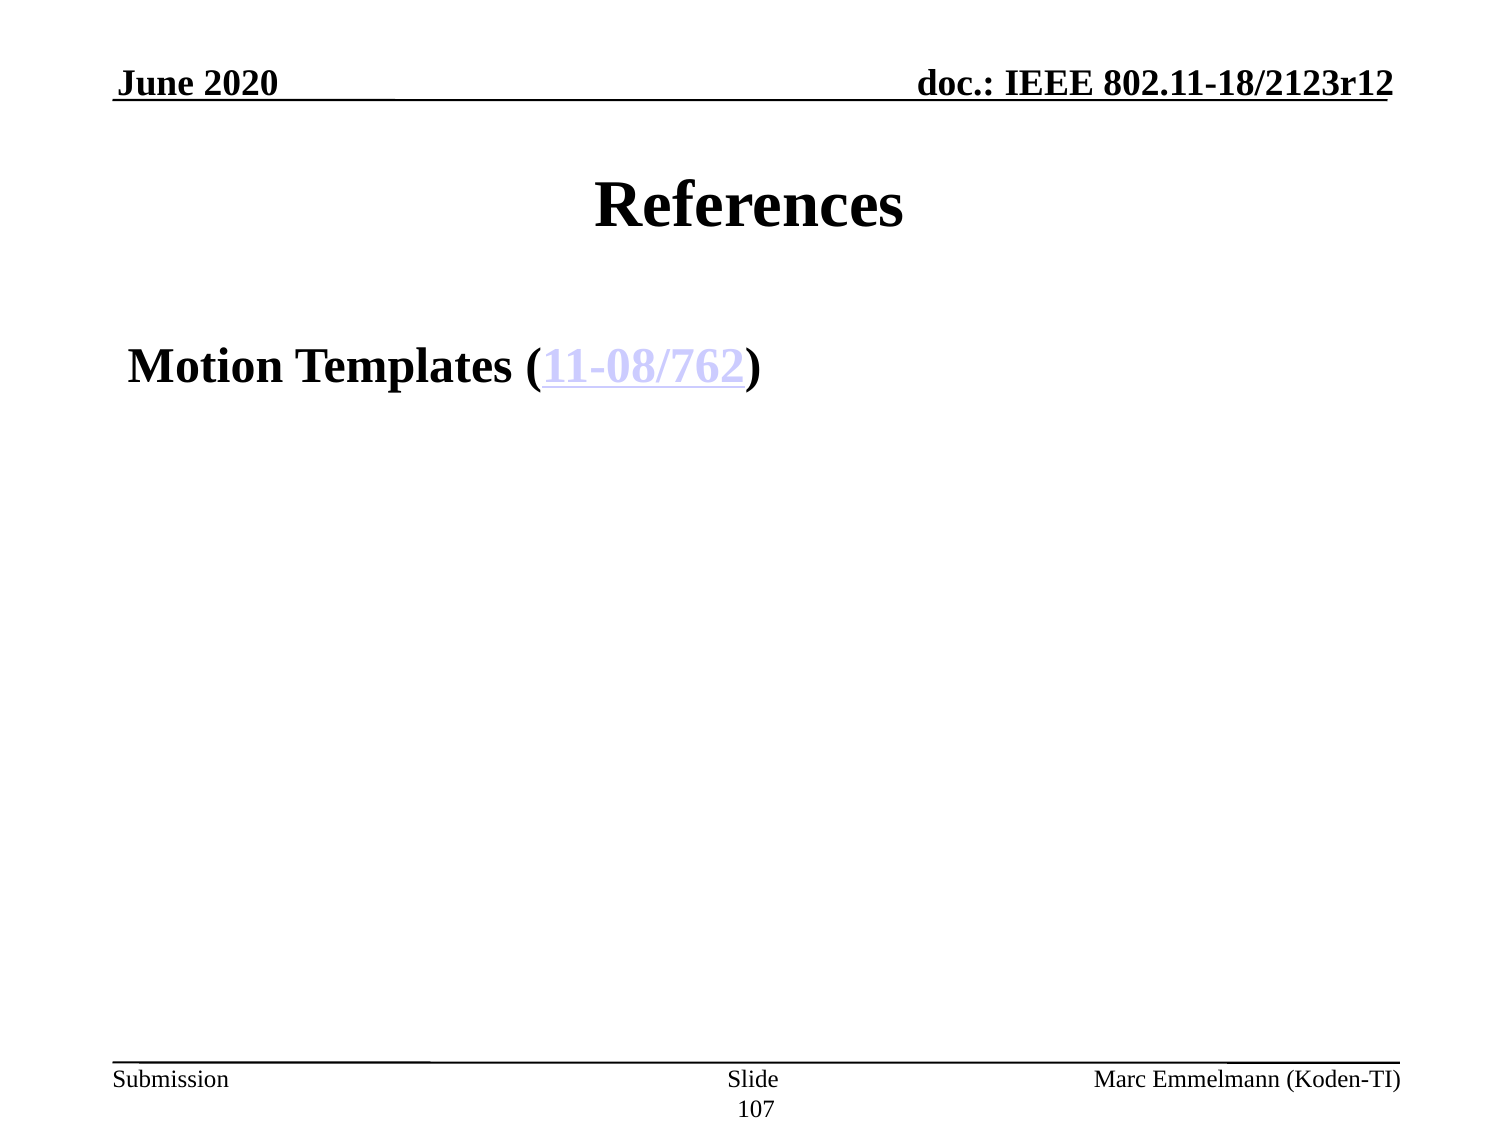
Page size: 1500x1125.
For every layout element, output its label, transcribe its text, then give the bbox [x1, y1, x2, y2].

list Motion Templates (11-08/762) [112, 324, 1388, 1016]
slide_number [116, 58, 507, 104]
footer Marc Emmelmann (Koden-TI) [1019, 1061, 1402, 1093]
title References [112, 112, 1388, 288]
slide_number Slide 107 [712, 1061, 800, 1123]
